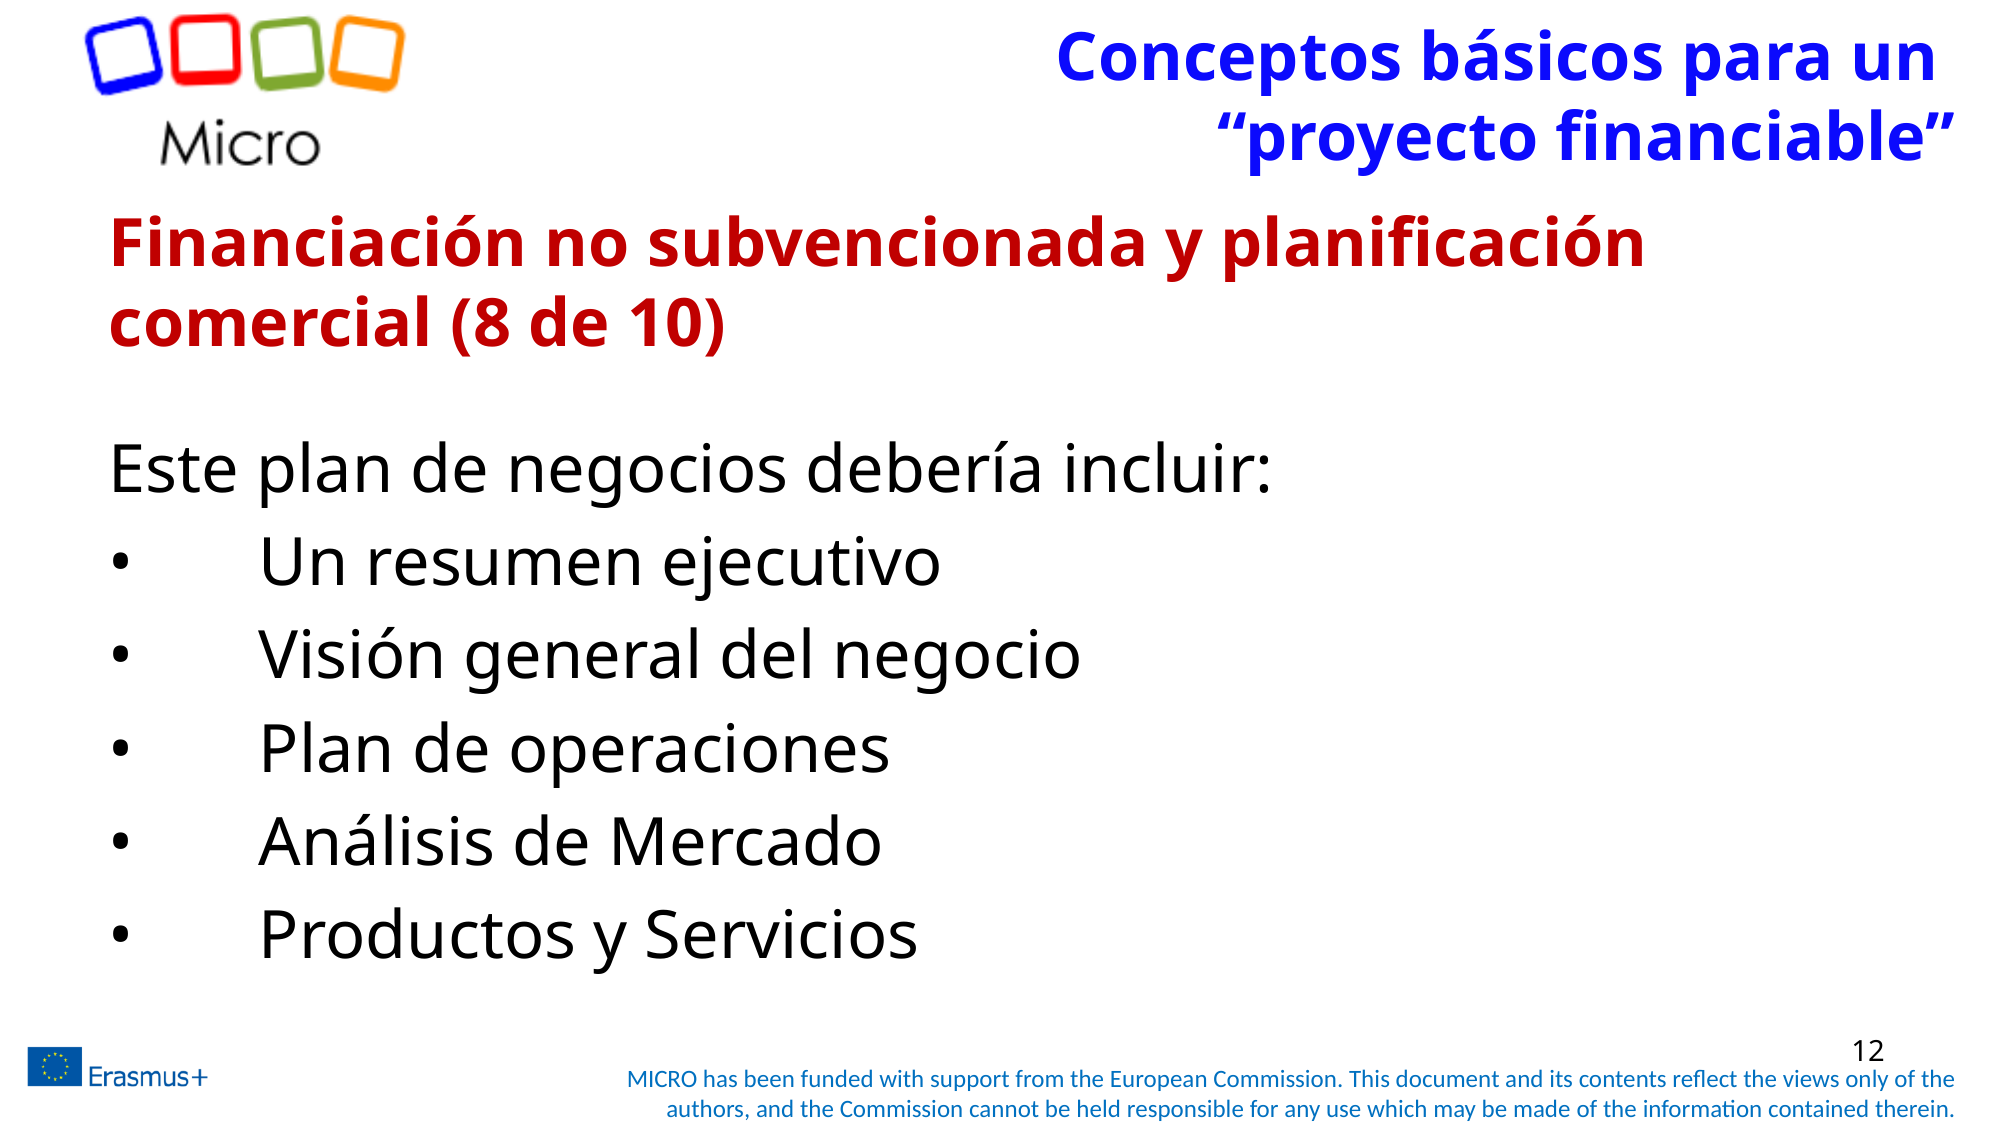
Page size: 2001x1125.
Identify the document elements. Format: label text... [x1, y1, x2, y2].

list Financiación no subvencionada y planificación comercial (8 de 10) Este plan de negocios debería incluir: • Un resumen ejecutivo • Visión general del negocio • Plan de operaciones • Análisis de Mercado • Productos y Servicios [94, 192, 1894, 1030]
slide_number 12 [1433, 1024, 1900, 1103]
picture [0, 0, 486, 190]
title Conceptos básicos para un “proyecto financiable” [170, 0, 1971, 188]
picture [27, 1046, 208, 1087]
